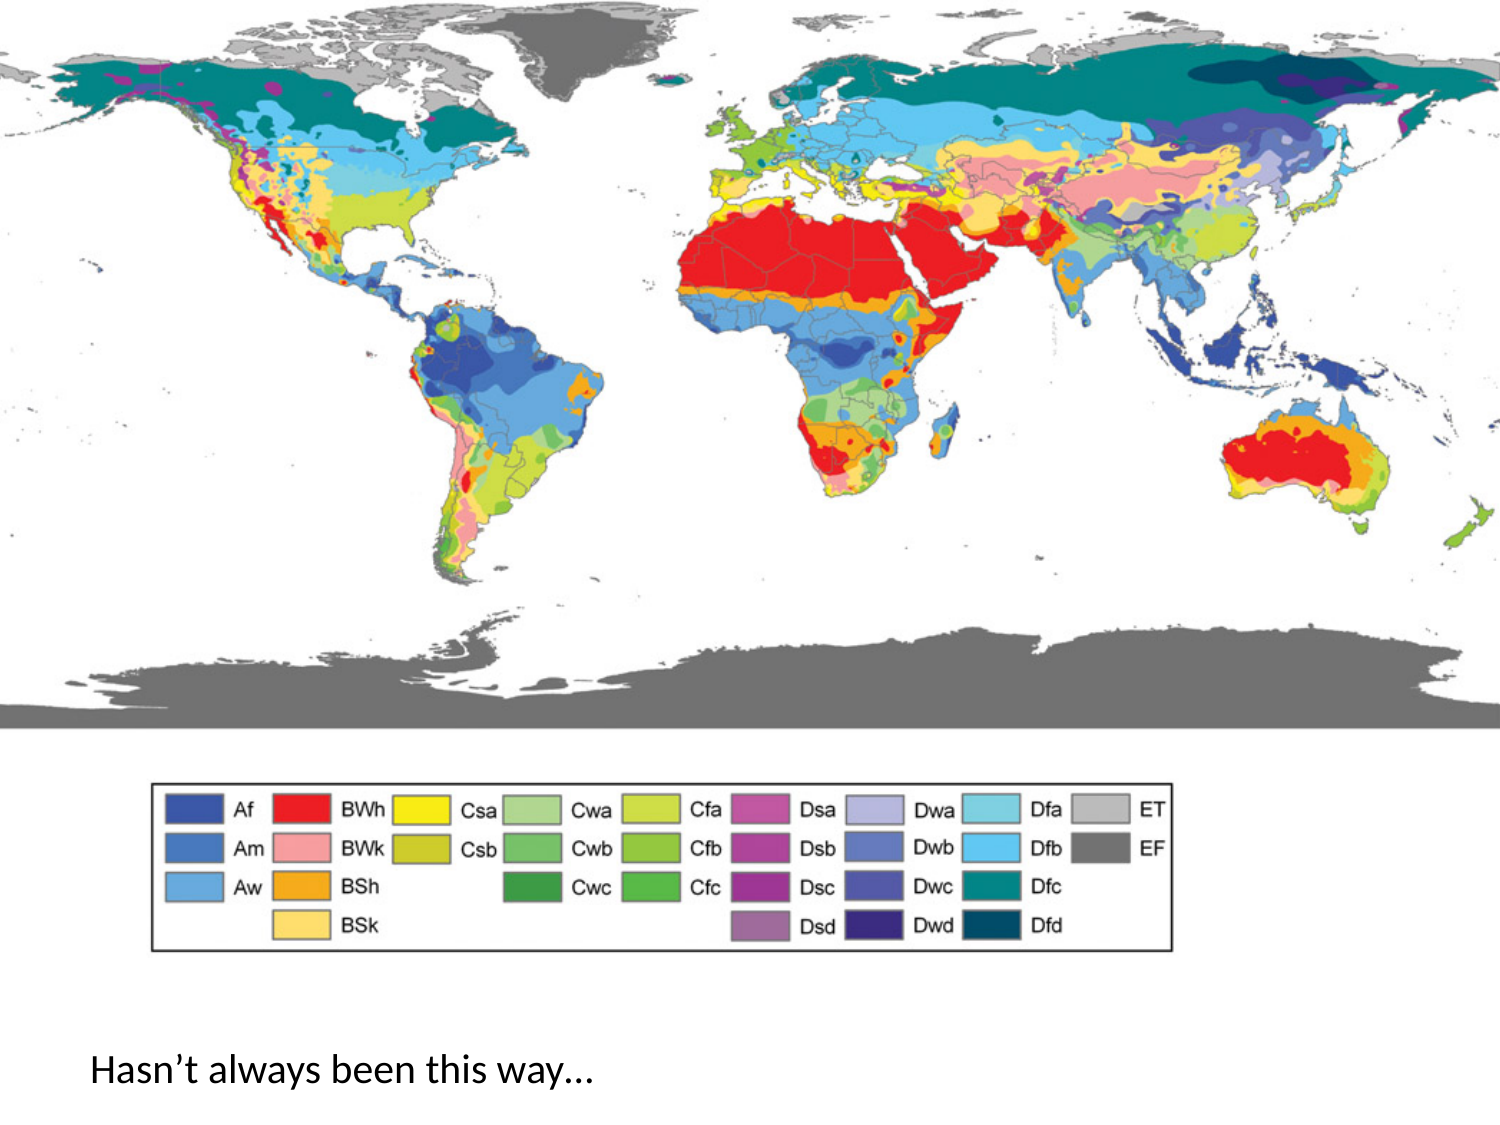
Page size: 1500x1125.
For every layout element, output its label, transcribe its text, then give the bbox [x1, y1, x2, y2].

list Hasn’t always been this way… [75, 1033, 1425, 1082]
picture [0, 0, 1500, 958]
